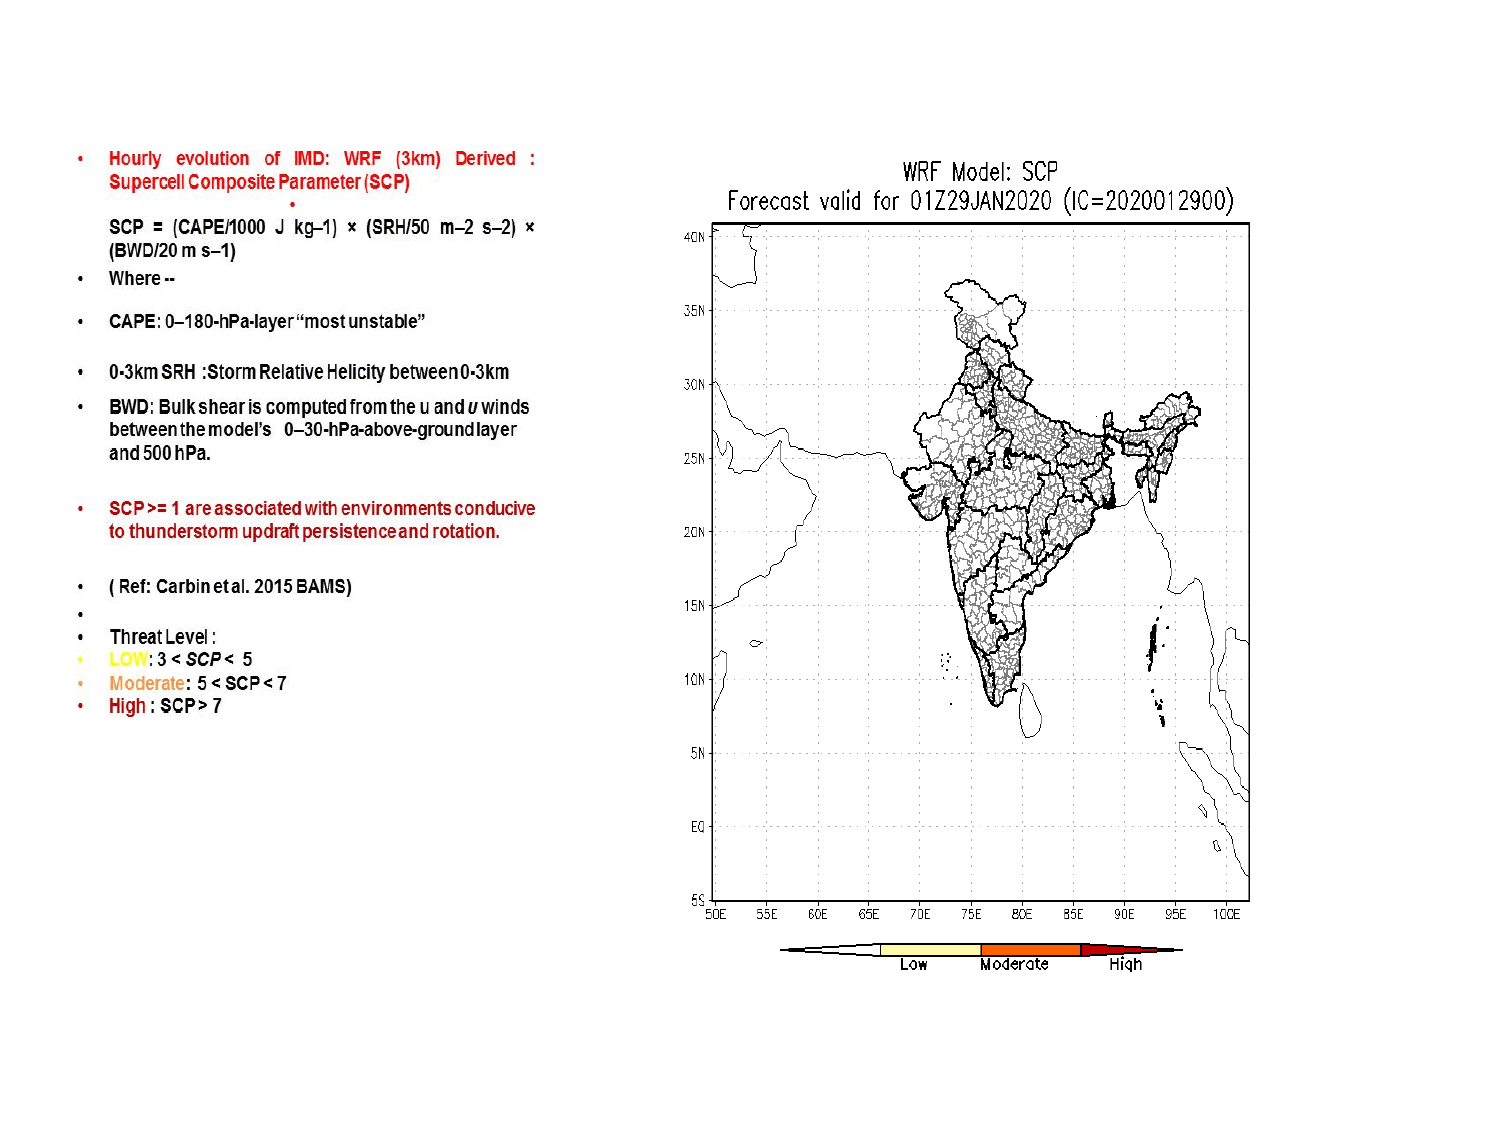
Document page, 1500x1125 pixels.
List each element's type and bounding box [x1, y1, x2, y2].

picture [74, 149, 1426, 976]
